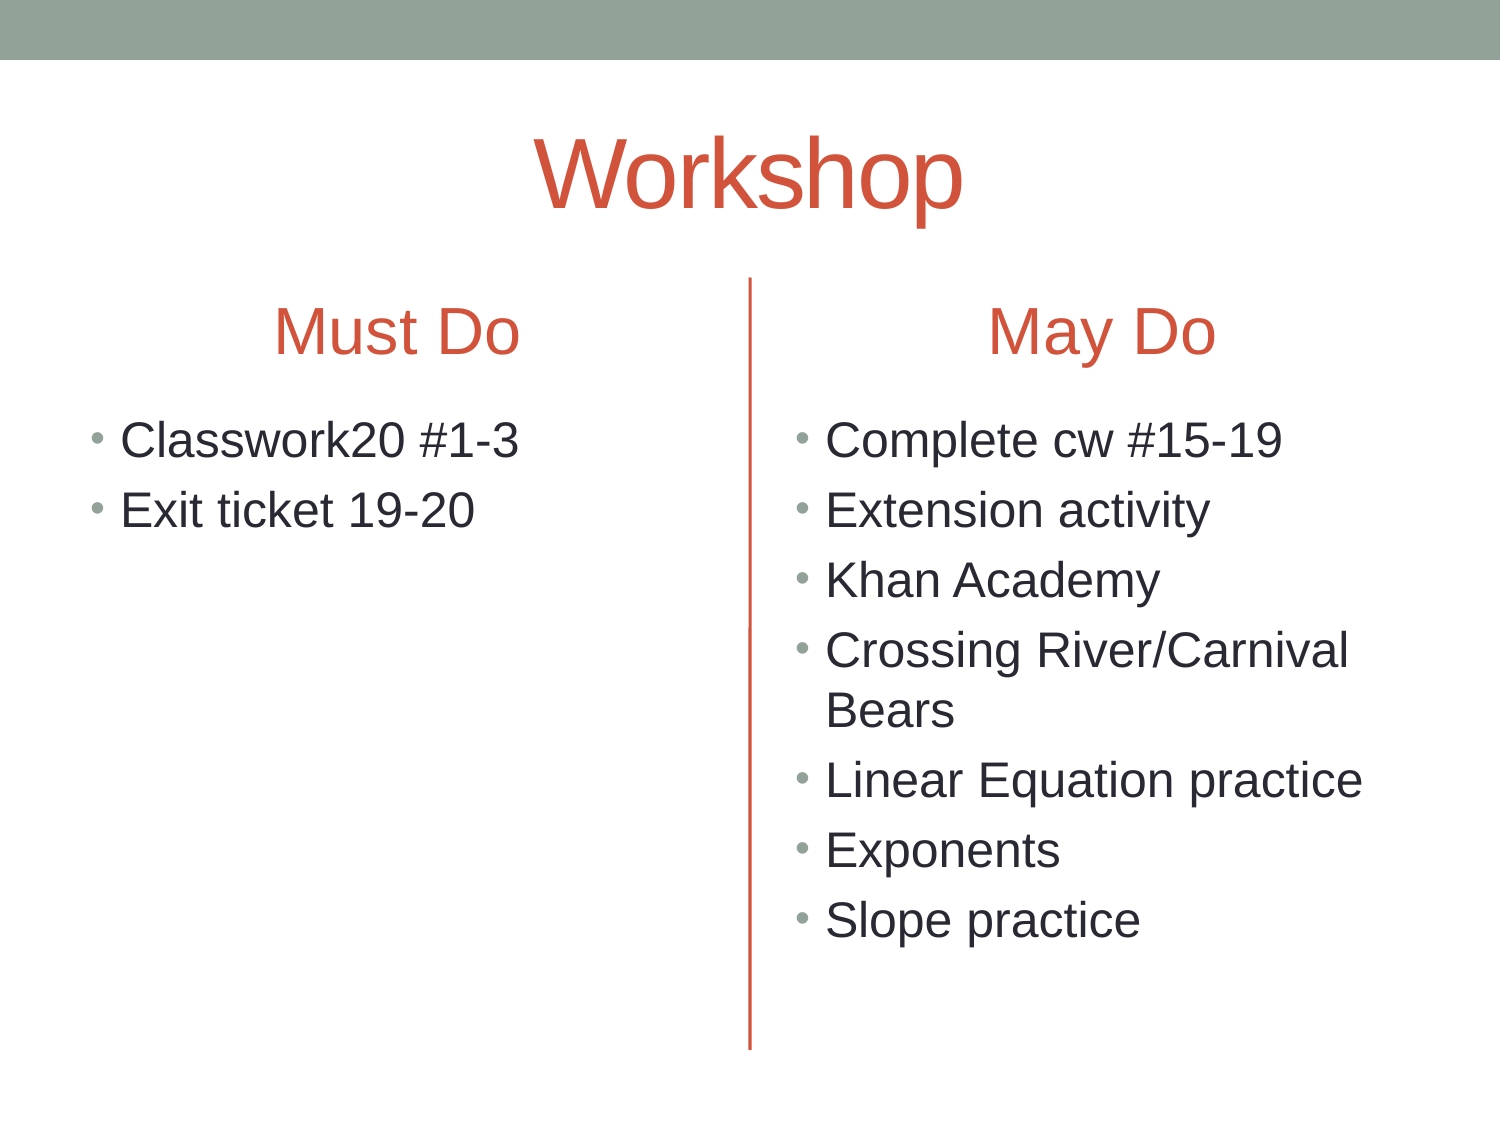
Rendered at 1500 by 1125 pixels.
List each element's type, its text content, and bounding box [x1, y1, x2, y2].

list May Do [780, 275, 1425, 380]
list Classwork20 #1-3 Exit ticket 19-20 [75, 399, 720, 1049]
title Workshop [75, 87, 1425, 250]
list Complete cw #15-19 Extension activity Khan Academy Crossing River/Carnival Bears Linear Equation practice Exponents Slope practice [780, 399, 1425, 1049]
list Must Do [75, 275, 720, 380]
